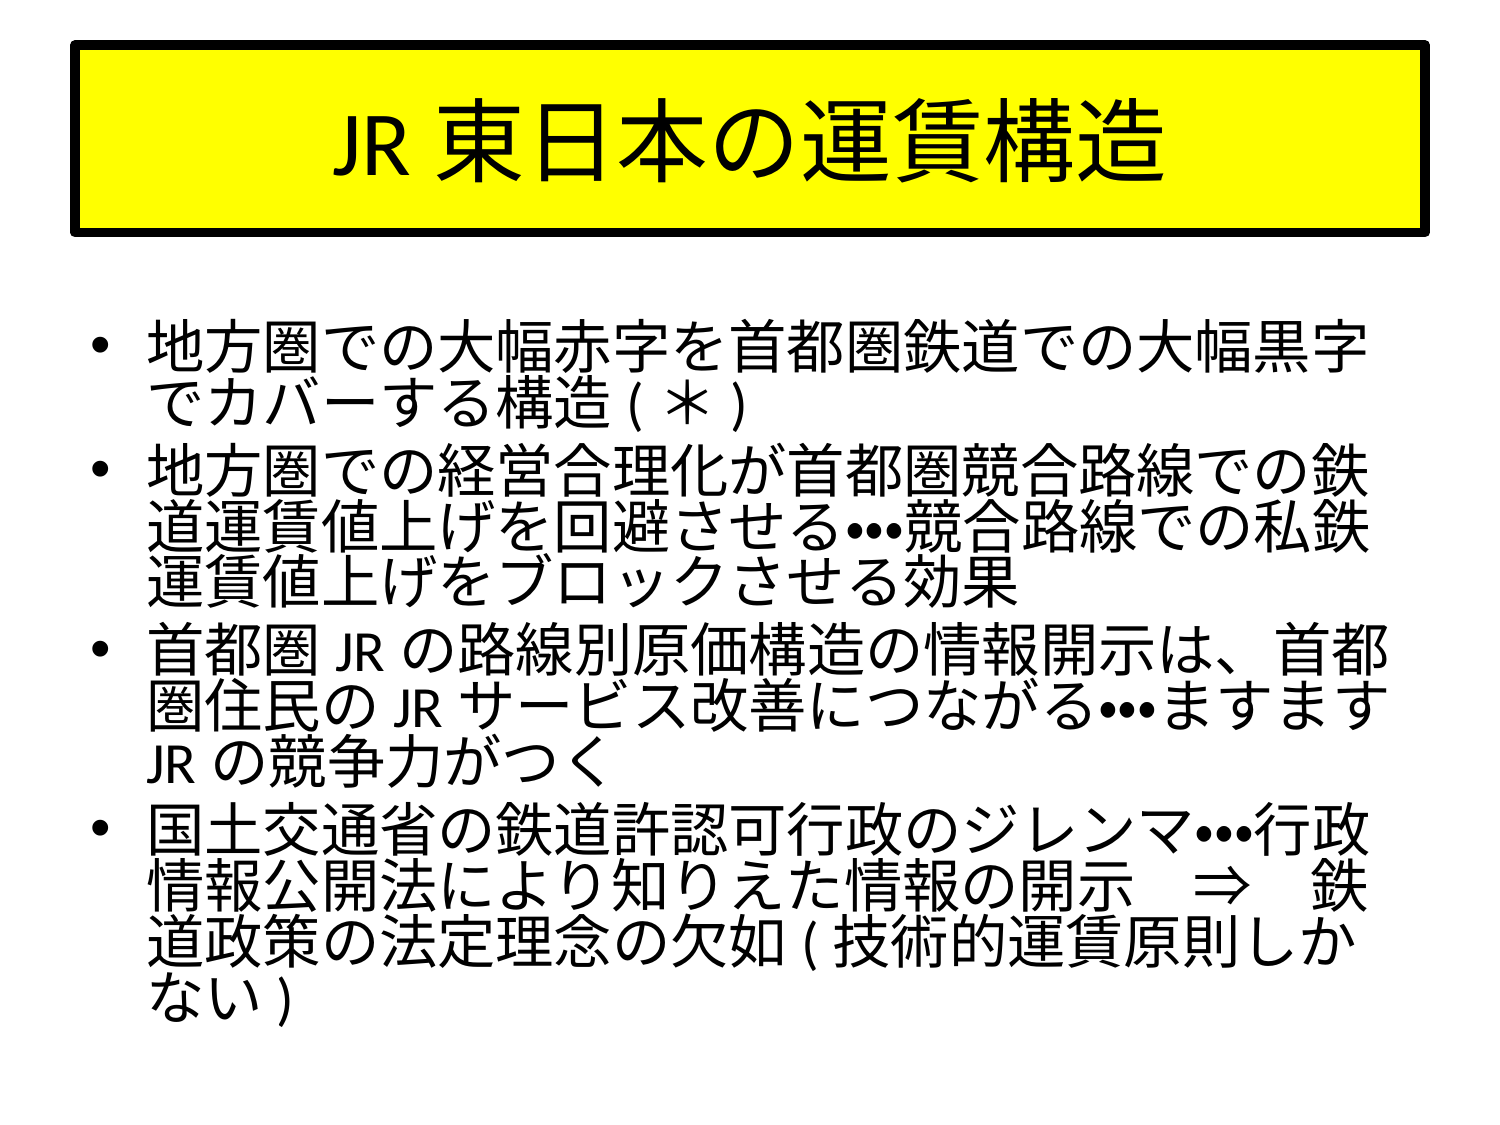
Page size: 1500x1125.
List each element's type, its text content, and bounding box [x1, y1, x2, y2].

list 地方圏での大幅赤字を首都圏鉄道での大幅黒字でカバーする構造(＊) 地方圏での経営合理化が首都圏競合路線での鉄道運賃値上げを回避させる・・・競合路線での私鉄運賃値上げをブロックさせる効果 首都圏JRの路線別原価構造の情報開示は、首都圏住民のJRサービス改善につながる・・・ますますJRの競争力がつく 国土交通省の鉄道許認可行政のジレンマ・・・行政情報公開法により知りえた情報の開示 ⇒ 鉄道政策の法定理念の欠如(技術的運賃原則しかない) [75, 316, 1425, 1059]
title JR東日本の運賃構造 [75, 45, 1425, 233]
